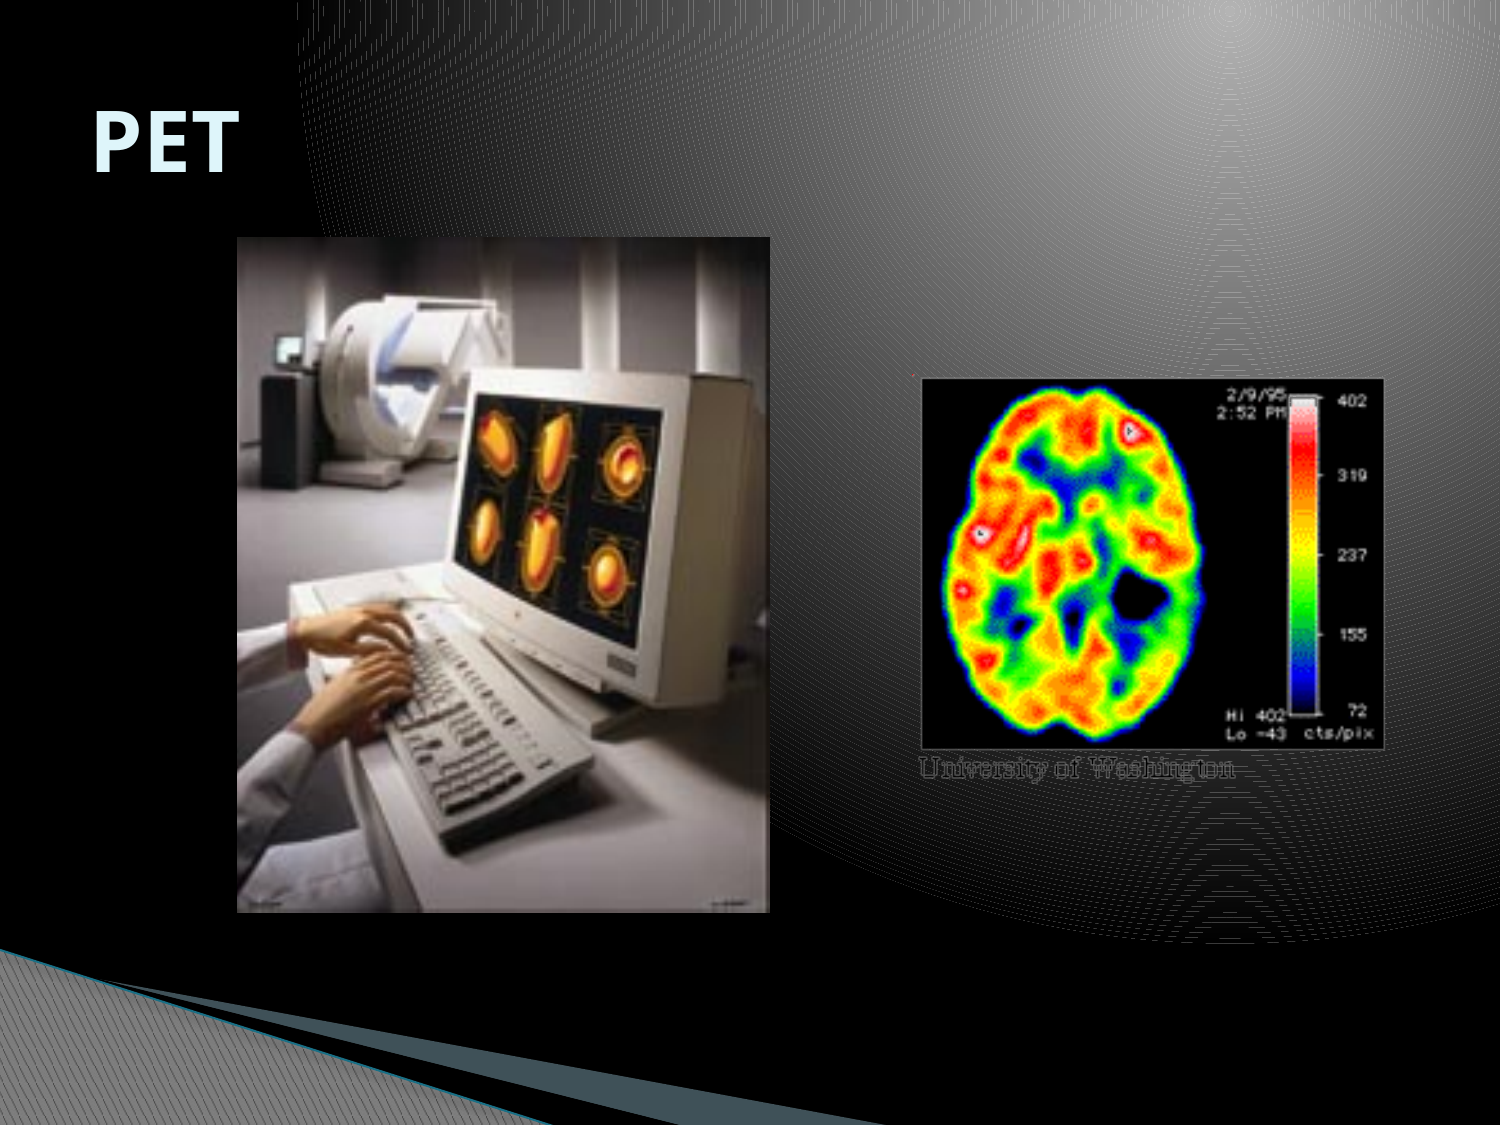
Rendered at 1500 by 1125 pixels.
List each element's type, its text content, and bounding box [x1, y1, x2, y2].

picture [912, 374, 1398, 789]
picture [0, 952, 543, 1125]
picture [237, 237, 770, 913]
title PET [75, 45, 1425, 233]
